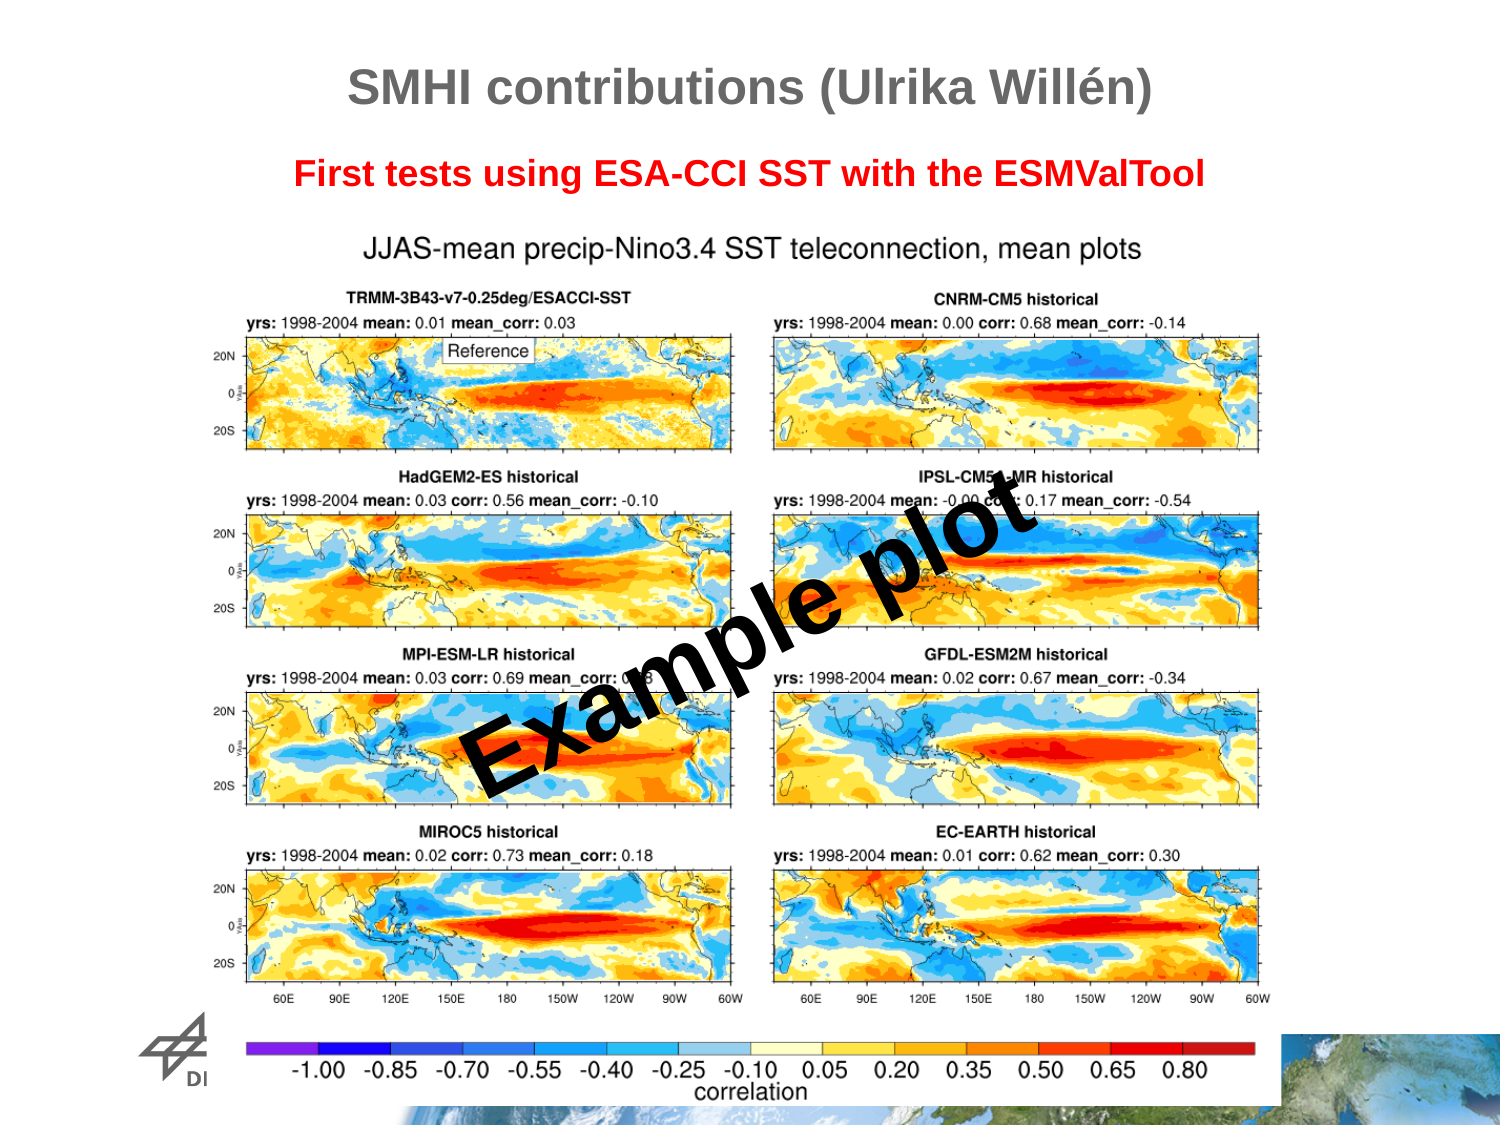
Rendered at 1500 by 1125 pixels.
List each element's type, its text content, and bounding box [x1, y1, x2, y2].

picture [0, 216, 1500, 1125]
title SMHI contributions (Ulrika Willén) [29, 54, 1471, 126]
text_box First tests using ESA-CCI SST with the ESMValTool [123, 148, 1376, 195]
